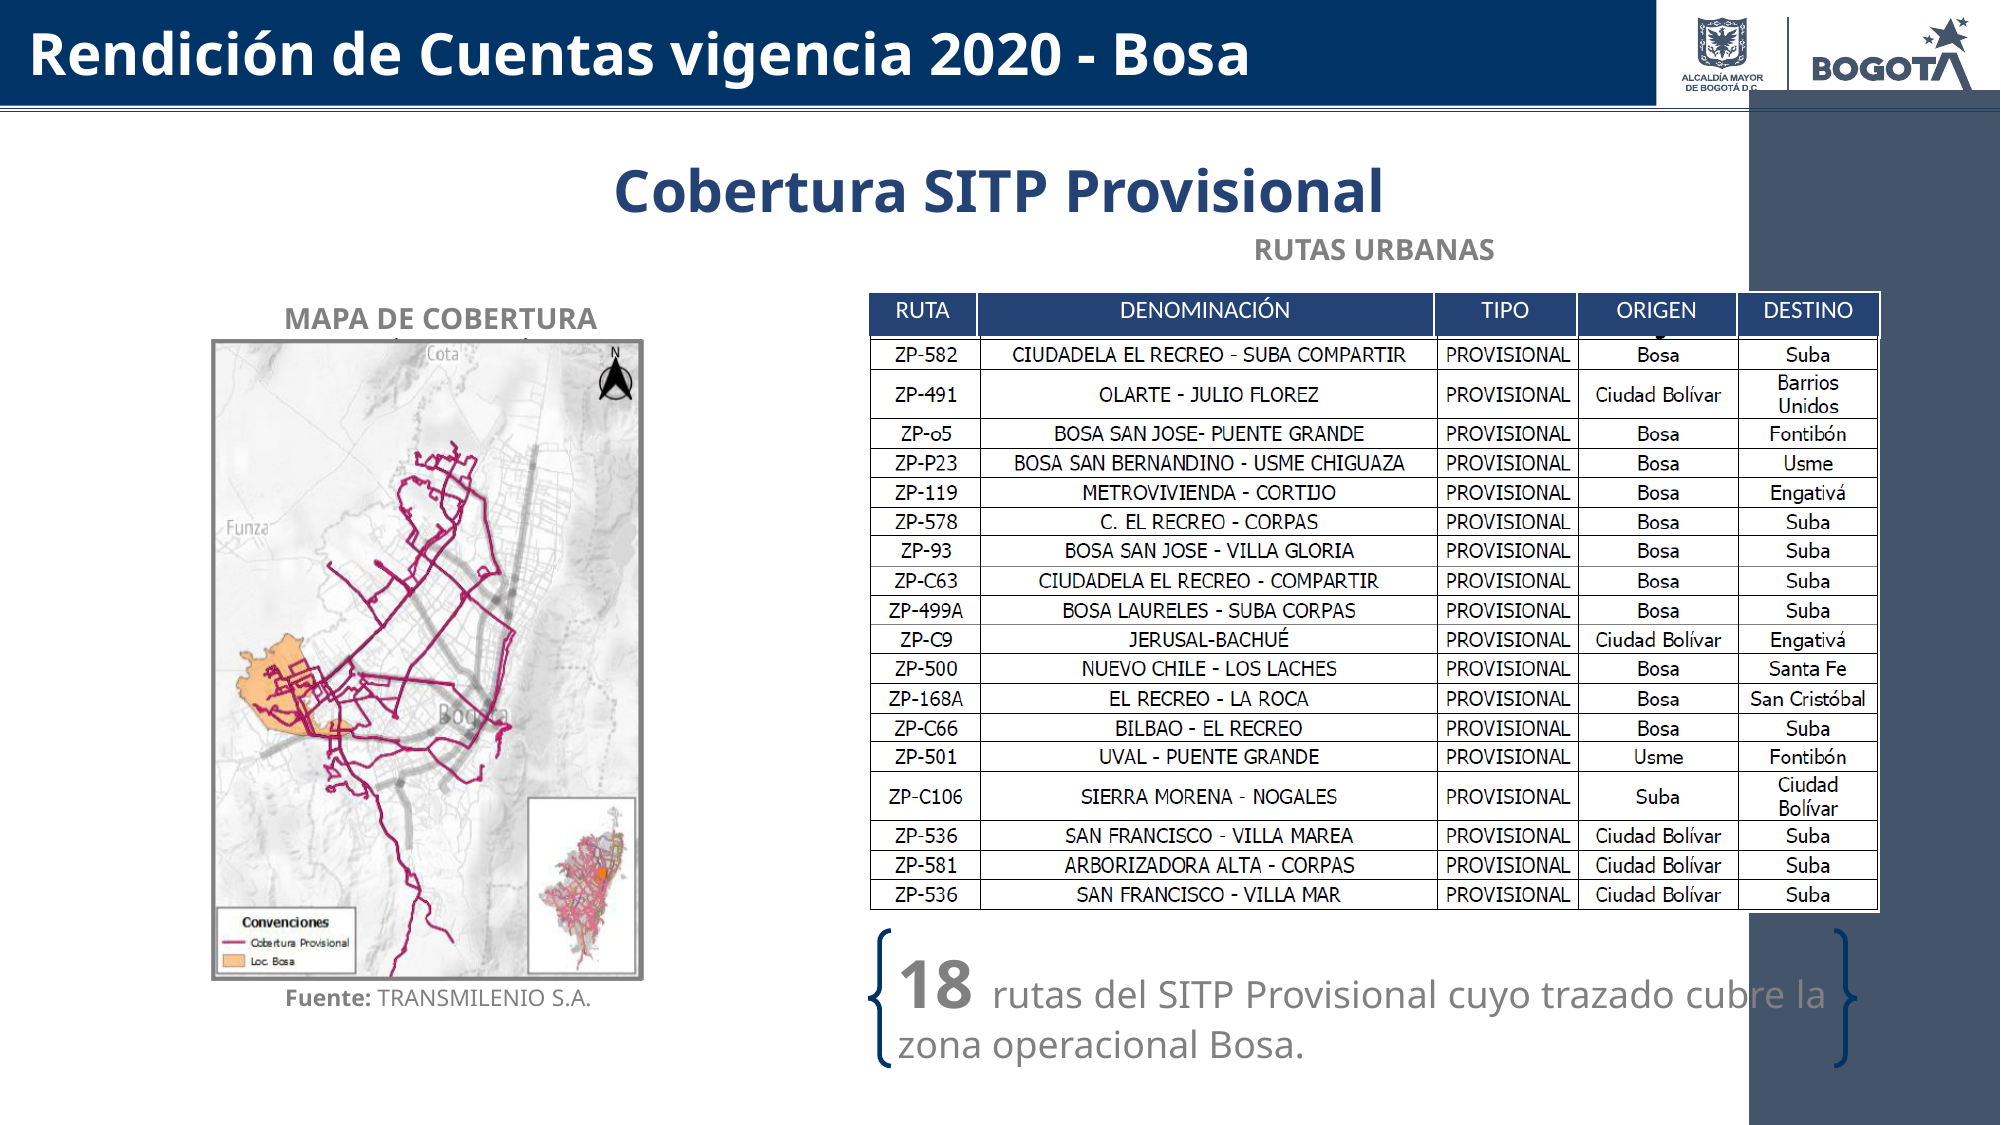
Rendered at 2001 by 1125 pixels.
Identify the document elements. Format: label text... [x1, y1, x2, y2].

text_box Fuente: TRANSMILENIO S.A. [148, 976, 729, 1019]
picture [208, 338, 647, 982]
table_header DESTINO [1738, 293, 1879, 336]
picture [867, 336, 1880, 913]
table_header RUTA [869, 293, 976, 336]
text_box Cobertura SITP Provisional [208, 148, 1792, 229]
text_box [0, 0, 1658, 107]
text_box RUTAS URBANAS [1084, 223, 1665, 274]
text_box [1681, 17, 1971, 92]
table_header DENOMINACIÓN [978, 293, 1433, 336]
text_box MAPA DE COBERTURA [150, 293, 731, 343]
table_header TIPO [1435, 293, 1576, 336]
text_box 18 rutas del SITP Provisional cuyo trazado cubre la zona operacional Bosa. [868, 930, 1857, 1067]
table_header ORIGEN [1578, 293, 1736, 336]
text_box Rendición de Cuentas vigencia 2020 - Bosa [18, 11, 1601, 93]
